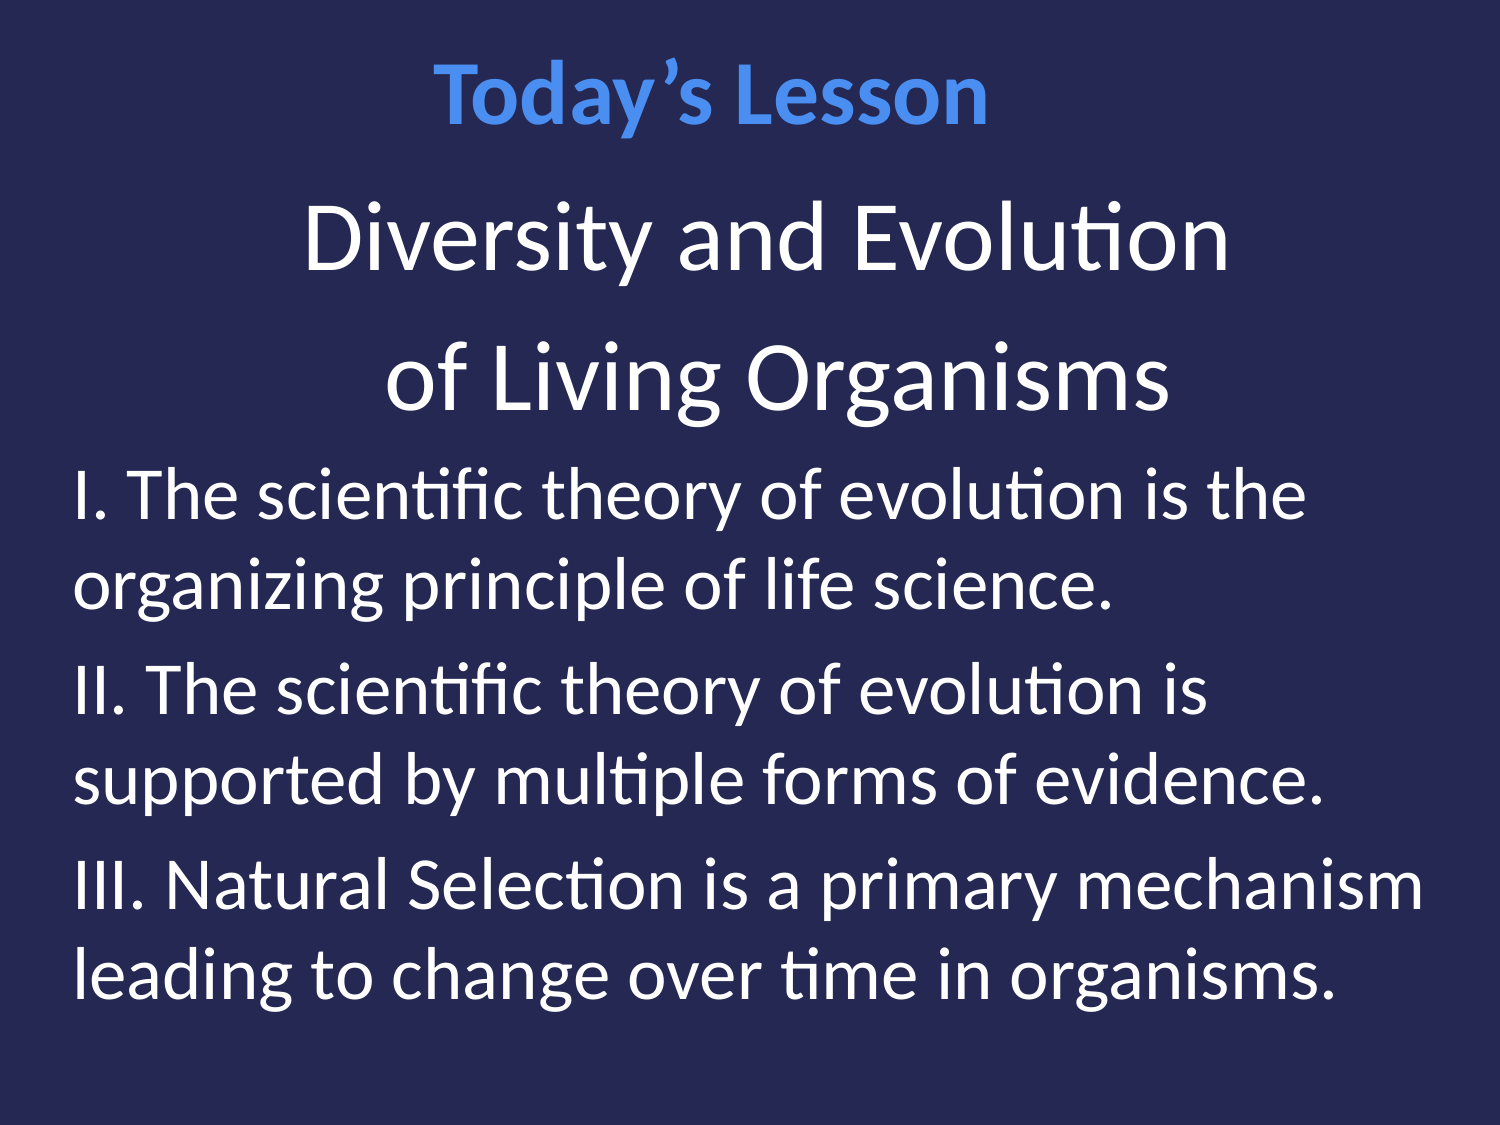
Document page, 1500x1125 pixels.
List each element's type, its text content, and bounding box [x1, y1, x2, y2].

title Today’s Lesson [399, 0, 1025, 162]
list Diversity and Evolution of Living Organisms I. The scientific theory of evolution is the organizing principle of life science. II. The scientific theory of evolution is supported by multiple forms of evidence. III. Natural Selection is a primary mechanism leading to change over time in organisms. [37, 162, 1500, 1125]
